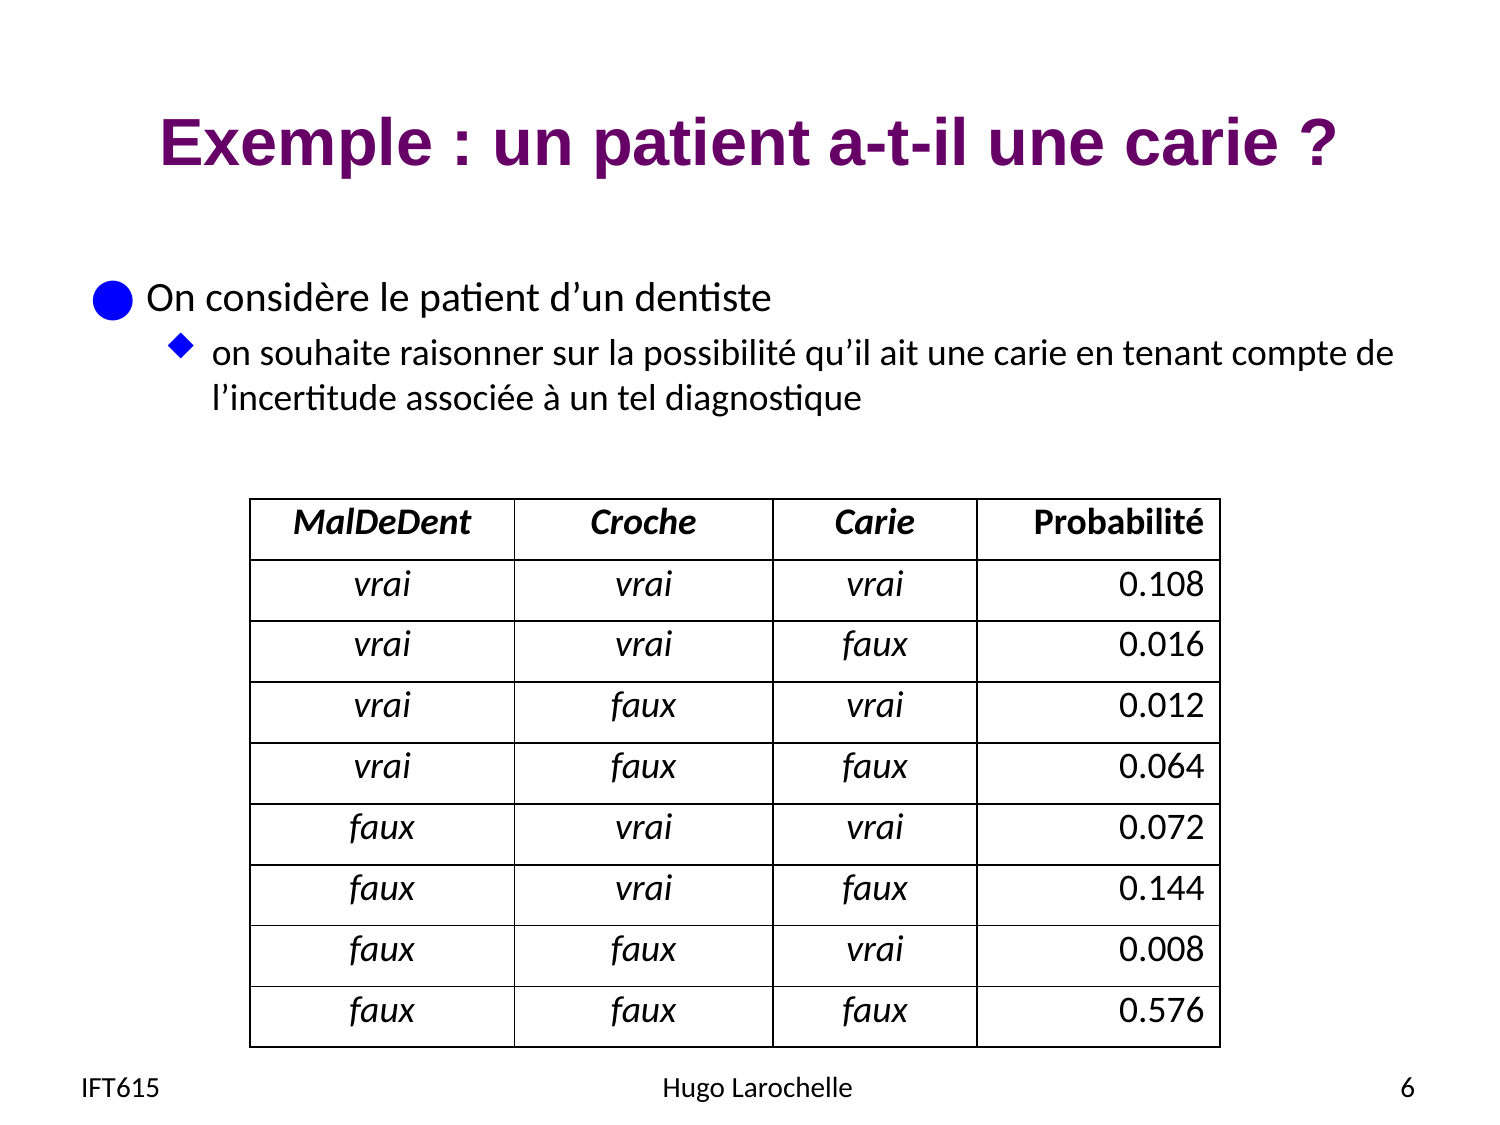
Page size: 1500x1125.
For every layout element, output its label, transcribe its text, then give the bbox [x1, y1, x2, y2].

table_cell vrai [251, 683, 514, 742]
table_header Croche [515, 500, 772, 559]
table_cell vrai [515, 561, 772, 620]
table_cell 0.108 [978, 561, 1219, 620]
table_cell 0.072 [978, 805, 1219, 864]
table_cell 0.016 [978, 622, 1219, 681]
table_cell vrai [774, 805, 976, 864]
table_cell faux [251, 805, 514, 864]
list On considère le patient d’un dentiste on souhaite raisonner sur la possibilité qu’il ait une carie en tenant compte de l’incertitude associée à un tel diagnostique [75, 262, 1425, 520]
table_cell vrai [774, 926, 976, 986]
table_cell vrai [251, 622, 514, 681]
slide_number 6 [1080, 1056, 1431, 1117]
table_cell 0.008 [978, 926, 1219, 986]
table_cell vrai [251, 744, 514, 803]
table_cell vrai [515, 622, 772, 681]
table_header Carie [774, 500, 976, 559]
table_cell faux [515, 987, 772, 1046]
table_cell vrai [515, 866, 772, 925]
table_cell 0.012 [978, 683, 1219, 742]
table_cell faux [251, 866, 514, 925]
table_cell vrai [774, 683, 976, 742]
footer Hugo Larochelle [520, 1056, 996, 1117]
table_cell 0.144 [978, 866, 1219, 925]
table_cell faux [774, 987, 976, 1046]
table_cell 0.576 [978, 987, 1219, 1046]
table_cell faux [251, 987, 514, 1046]
table_cell faux [515, 744, 772, 803]
table_cell vrai [515, 805, 772, 864]
table_header Probabilité [978, 500, 1219, 559]
title Exemple : un patient a-t-il une carie ? [75, 45, 1425, 233]
table_cell faux [774, 622, 976, 681]
table_cell faux [515, 926, 772, 986]
table_cell vrai [774, 561, 976, 620]
table_cell faux [774, 866, 976, 925]
table_cell faux [774, 744, 976, 803]
table_cell vrai [251, 561, 514, 620]
slide_number IFT615 [66, 1056, 356, 1117]
table_cell 0.064 [978, 744, 1219, 803]
table_header MalDeDent [251, 500, 514, 559]
table_cell faux [251, 926, 514, 986]
table_cell faux [515, 683, 772, 742]
